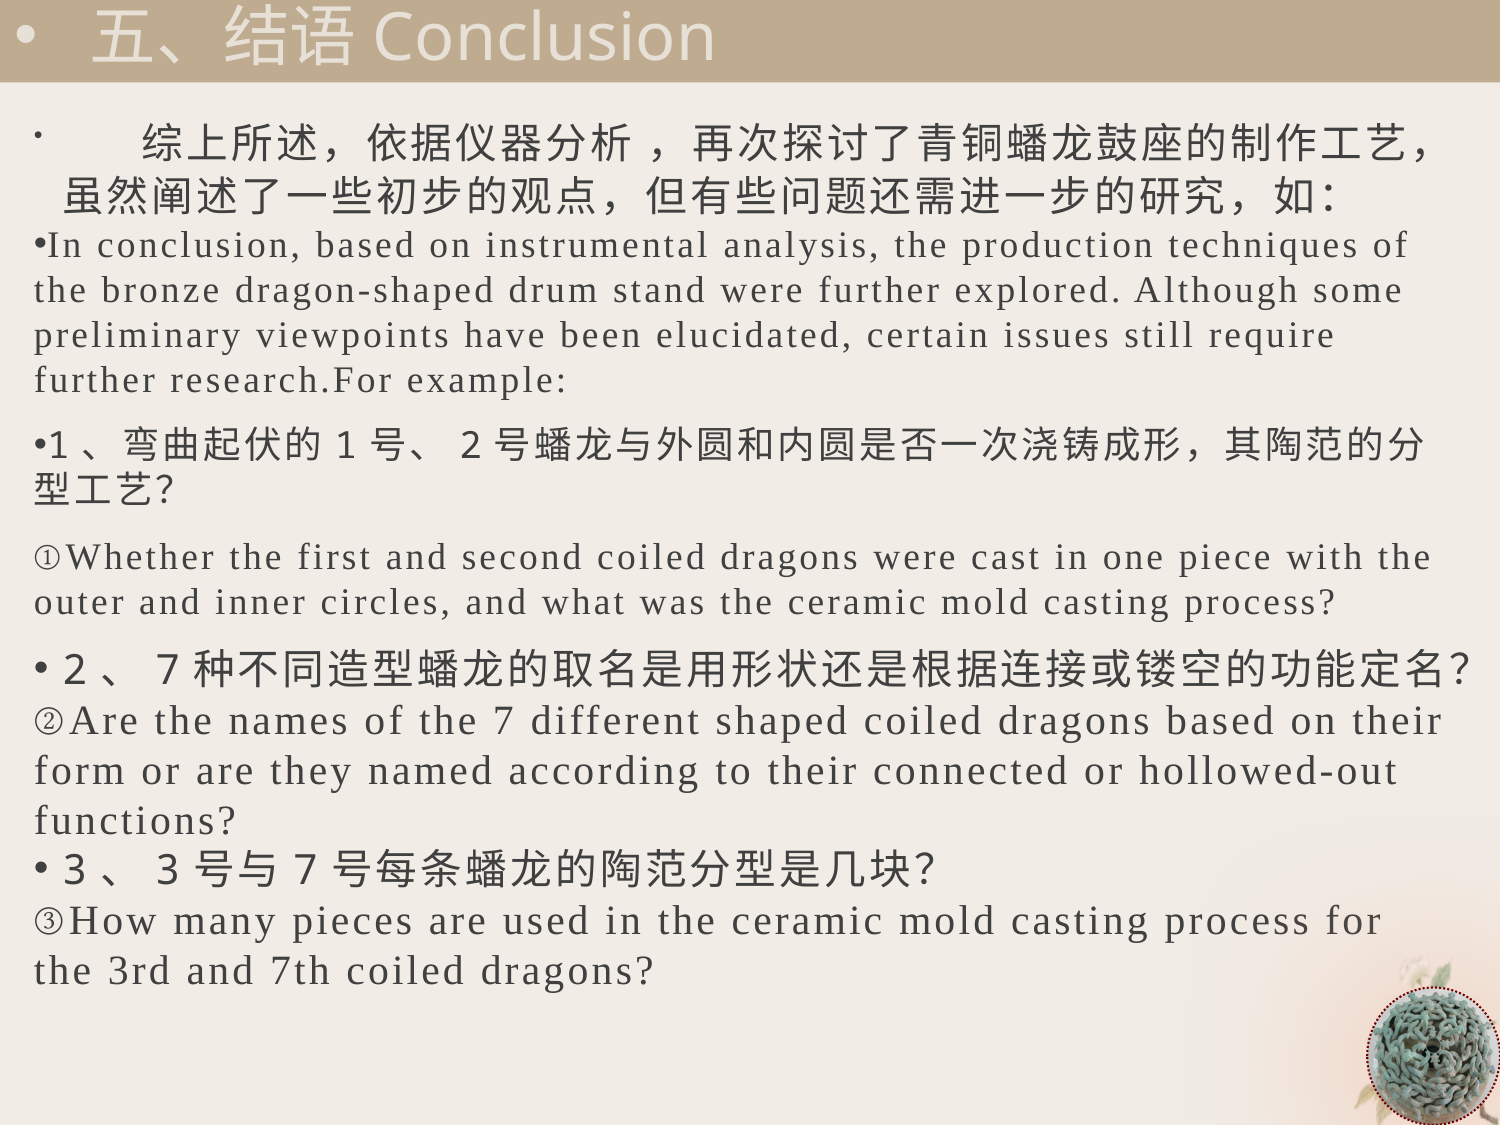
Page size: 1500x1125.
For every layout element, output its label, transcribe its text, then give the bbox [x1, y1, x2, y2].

picture [1367, 987, 1500, 1125]
text_box 五、结语Conclusion [0, 0, 1500, 83]
list 综上所述，依据仪器分析 ，再次探讨了青铜蟠龙鼓座的制作工艺，虽然阐述了一些初步的观点，但有些问题还需进一步的研究，如： In conclusion, based on instrumental analysis, the production techniques of the bronze dragon-shaped drum stand were further explored. Although some preliminary viewpoints have been elucidated, certain issues still require further research.For example: 1、弯曲起伏的1号、2号蟠龙与外圆和内圆是否一次浇铸成形，其陶范的分型工艺？ ①Whether the first and second coiled dragons were cast in one piece with the outer and inner circles, and what was the ceramic mold casting process? 2、7种不同造型蟠龙的取名是用形状还是根据连接或镂空的功能定名？ ②Are the names of the 7 different shaped coiled dragons based on their form or are they named according to their connected or hollowed-out functions? 3、3号与7号每条蟠龙的陶范分型是几块？ ③How many pieces are used in the ceramic mold casting process for the 3rd and 7th coiled dragons? [17, 99, 1469, 634]
